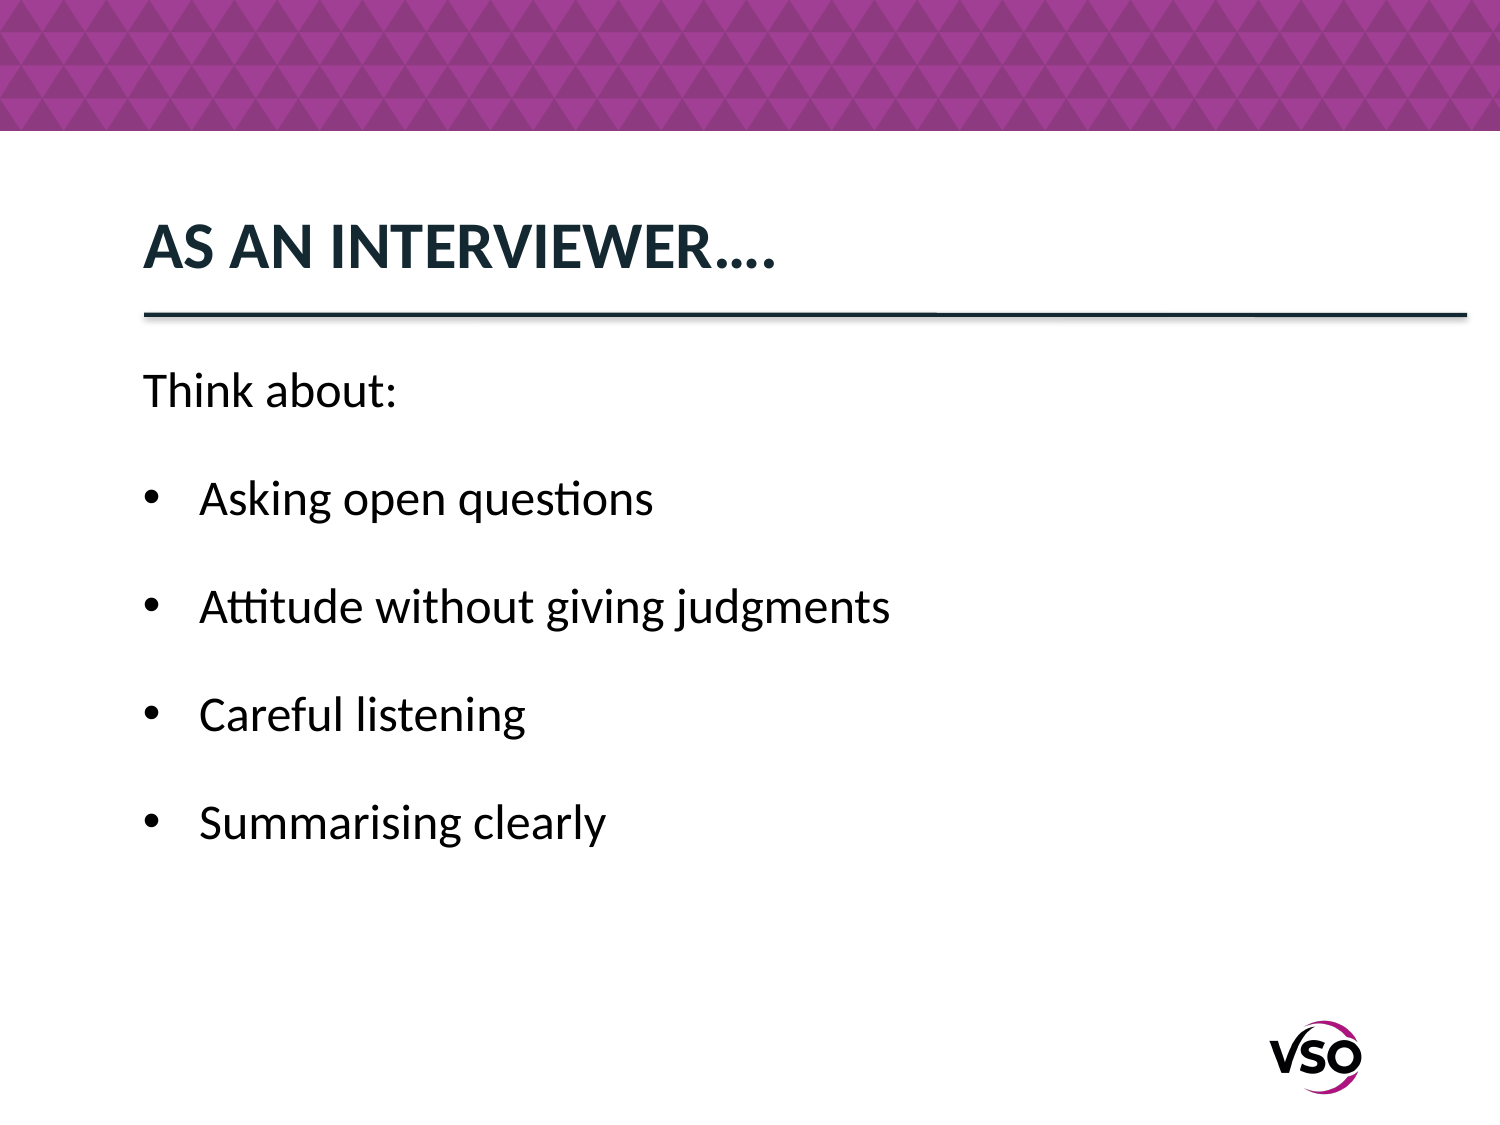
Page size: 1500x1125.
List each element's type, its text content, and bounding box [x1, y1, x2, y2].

text_box Think about: Asking open questions Attitude without giving judgments Careful listening Summarising clearly [128, 356, 1222, 858]
picture [0, 0, 1500, 131]
title As an interviewer…. [128, 169, 1395, 315]
picture [1252, 1007, 1380, 1106]
